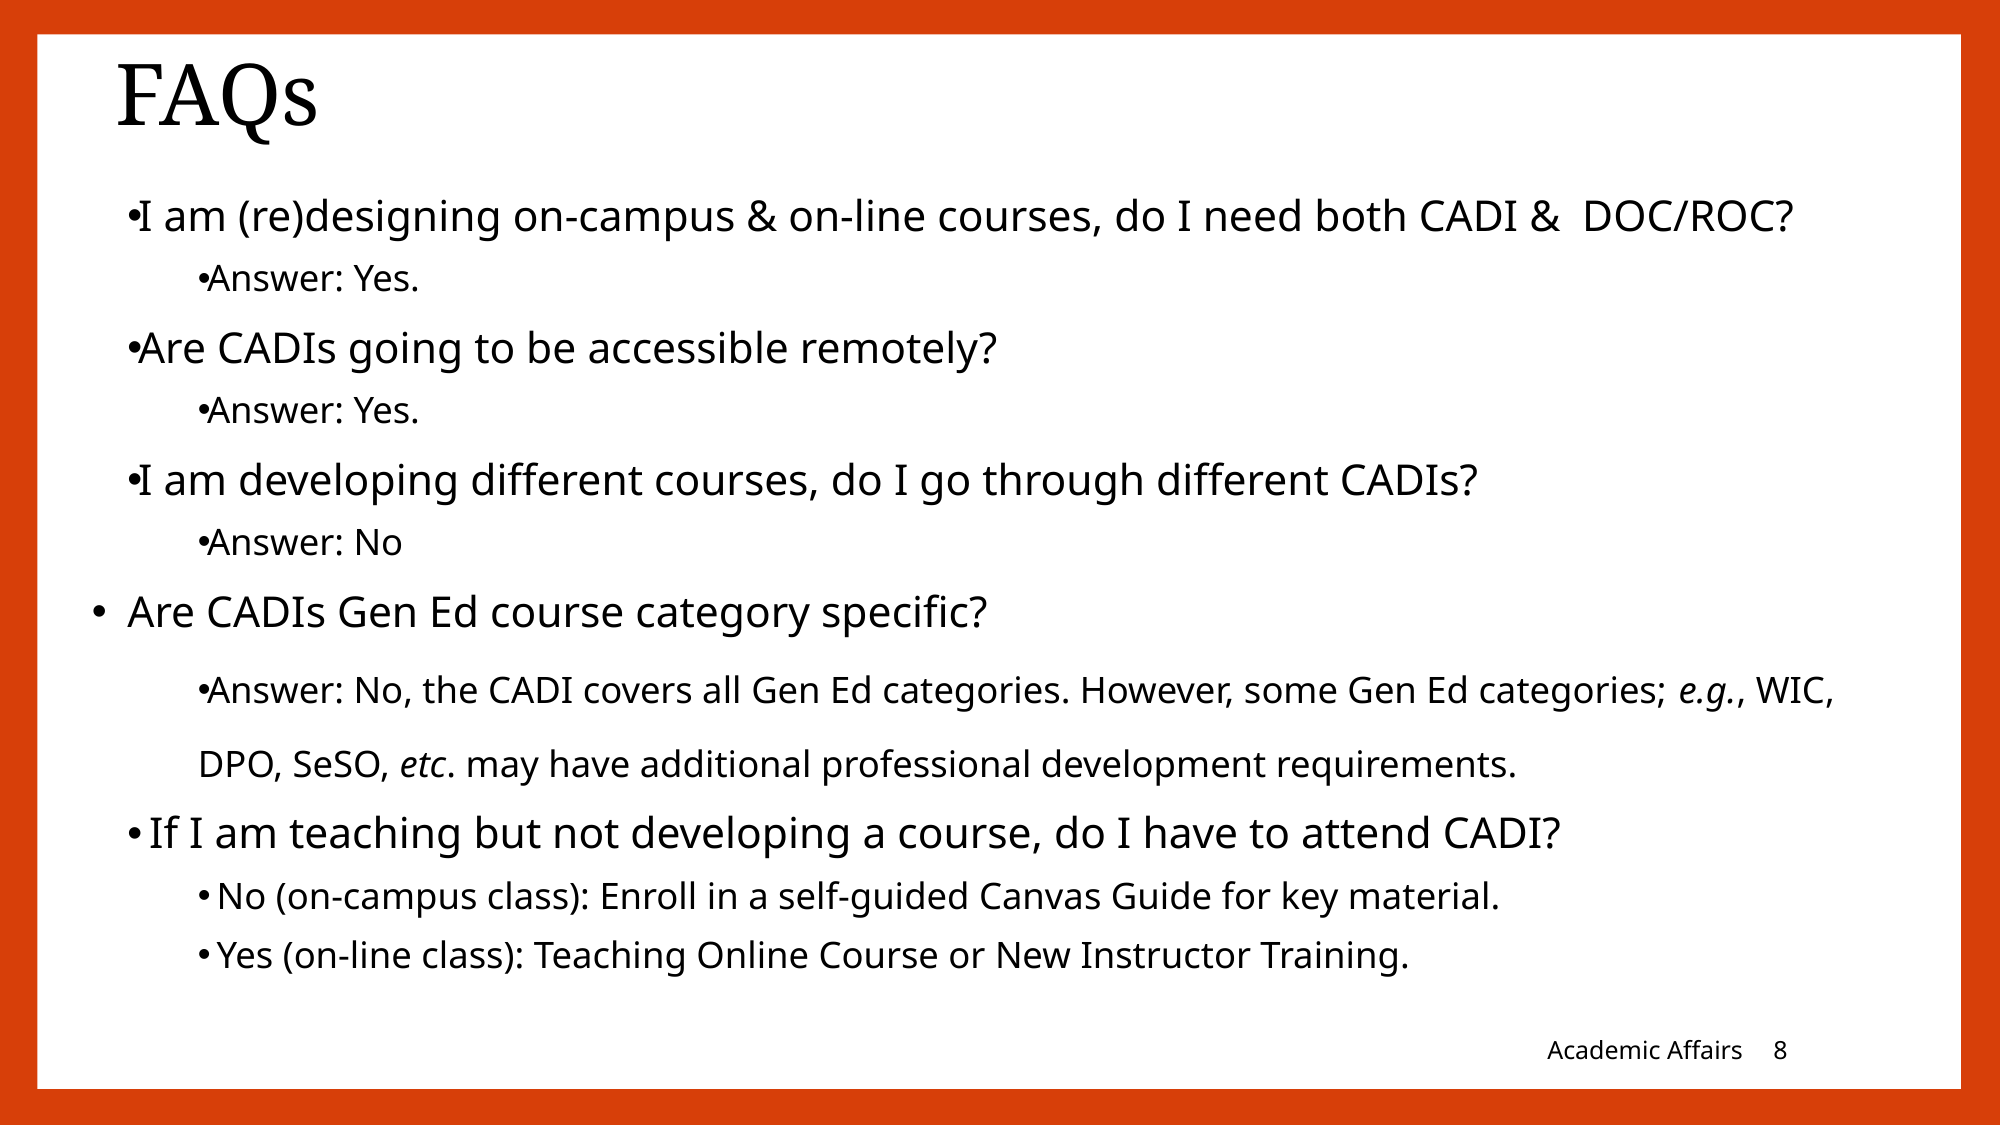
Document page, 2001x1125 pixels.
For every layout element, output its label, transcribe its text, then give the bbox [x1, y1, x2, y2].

footer Academic Affairs [662, 1021, 1758, 1082]
list I am (re)designing on-campus & on-line courses, do I need both CADI & DOC/ROC? Answer: Yes. Are CADIs going to be accessible remotely? Answer: Yes. I am developing different courses, do I go through different CADIs? Answer: No Are CADIs Gen Ed course category specific? Answer: No, the CADI covers all Gen Ed categories. However, some Gen Ed categories; e.g., WIC, DPO, SeSO, etc. may have additional professional development requirements. If I am teaching but not developing a course, do I have to attend CADI? No (on-campus class): Enroll in a self-guided Canvas Guide for key material. Yes (on-line class): Teaching Online Course or New Instructor Training. [76, 186, 1922, 996]
title FAQs [100, 43, 1768, 152]
slide_number 7 [1758, 1021, 1863, 1082]
